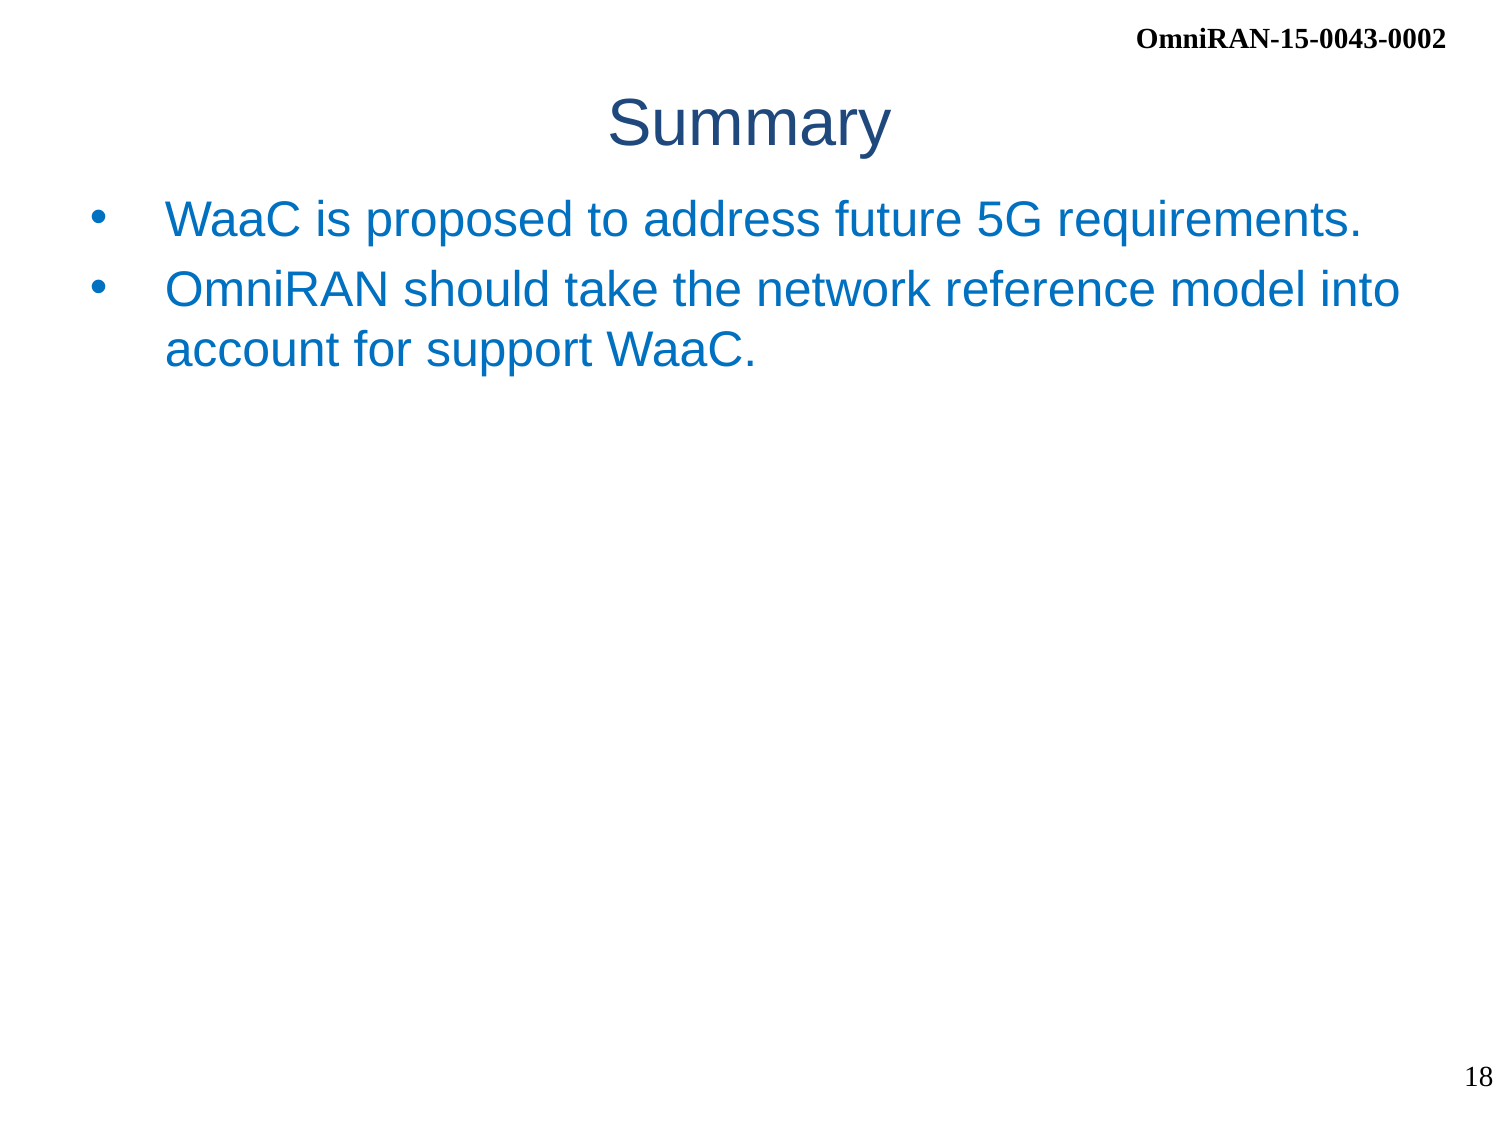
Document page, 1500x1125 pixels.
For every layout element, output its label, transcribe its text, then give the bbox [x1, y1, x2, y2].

title Summary [75, 45, 1425, 178]
list WaaC is proposed to address future 5G requirements. OmniRAN should take the network reference model into account for support WaaC. [75, 178, 1474, 1087]
